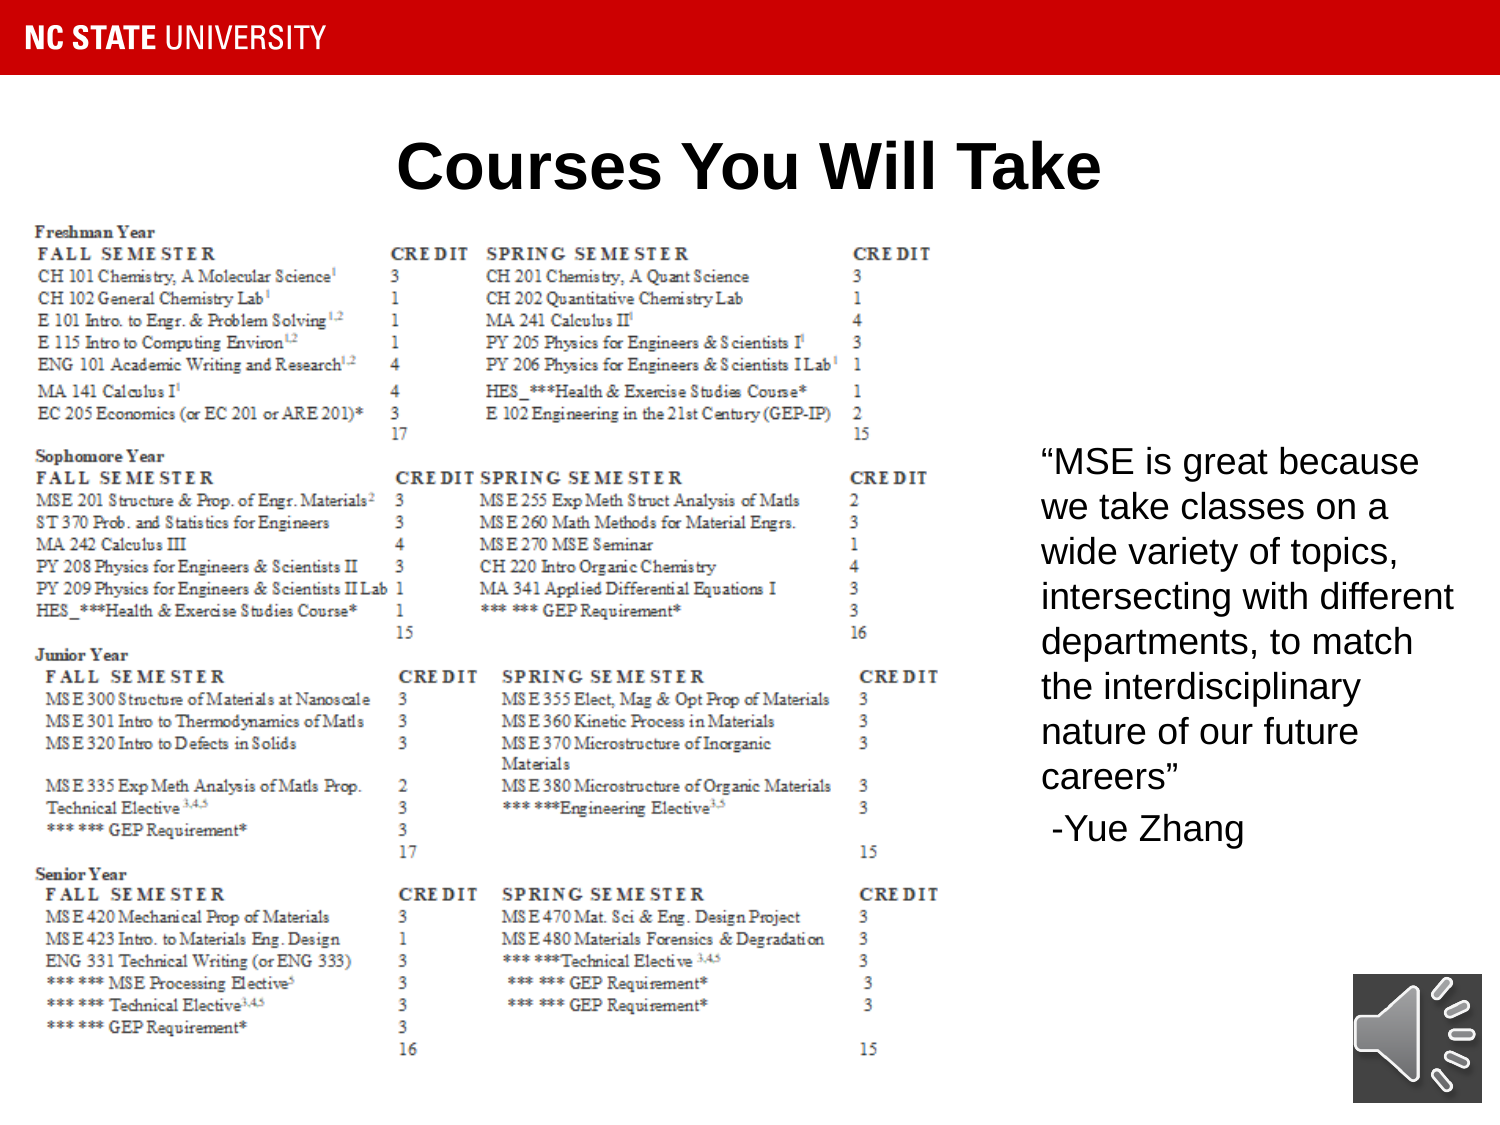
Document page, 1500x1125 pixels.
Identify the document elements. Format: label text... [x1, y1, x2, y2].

picture [0, 0, 1500, 75]
list “MSE is great because we take classes on a wide variety of topics, intersecting with different departments, to match the interdisciplinary nature of our future careers” -Yue Zhang [1031, 429, 1483, 860]
title Courses You Will Take [75, 75, 1425, 251]
picture [7, 208, 1027, 1081]
picture [1352, 972, 1484, 1104]
